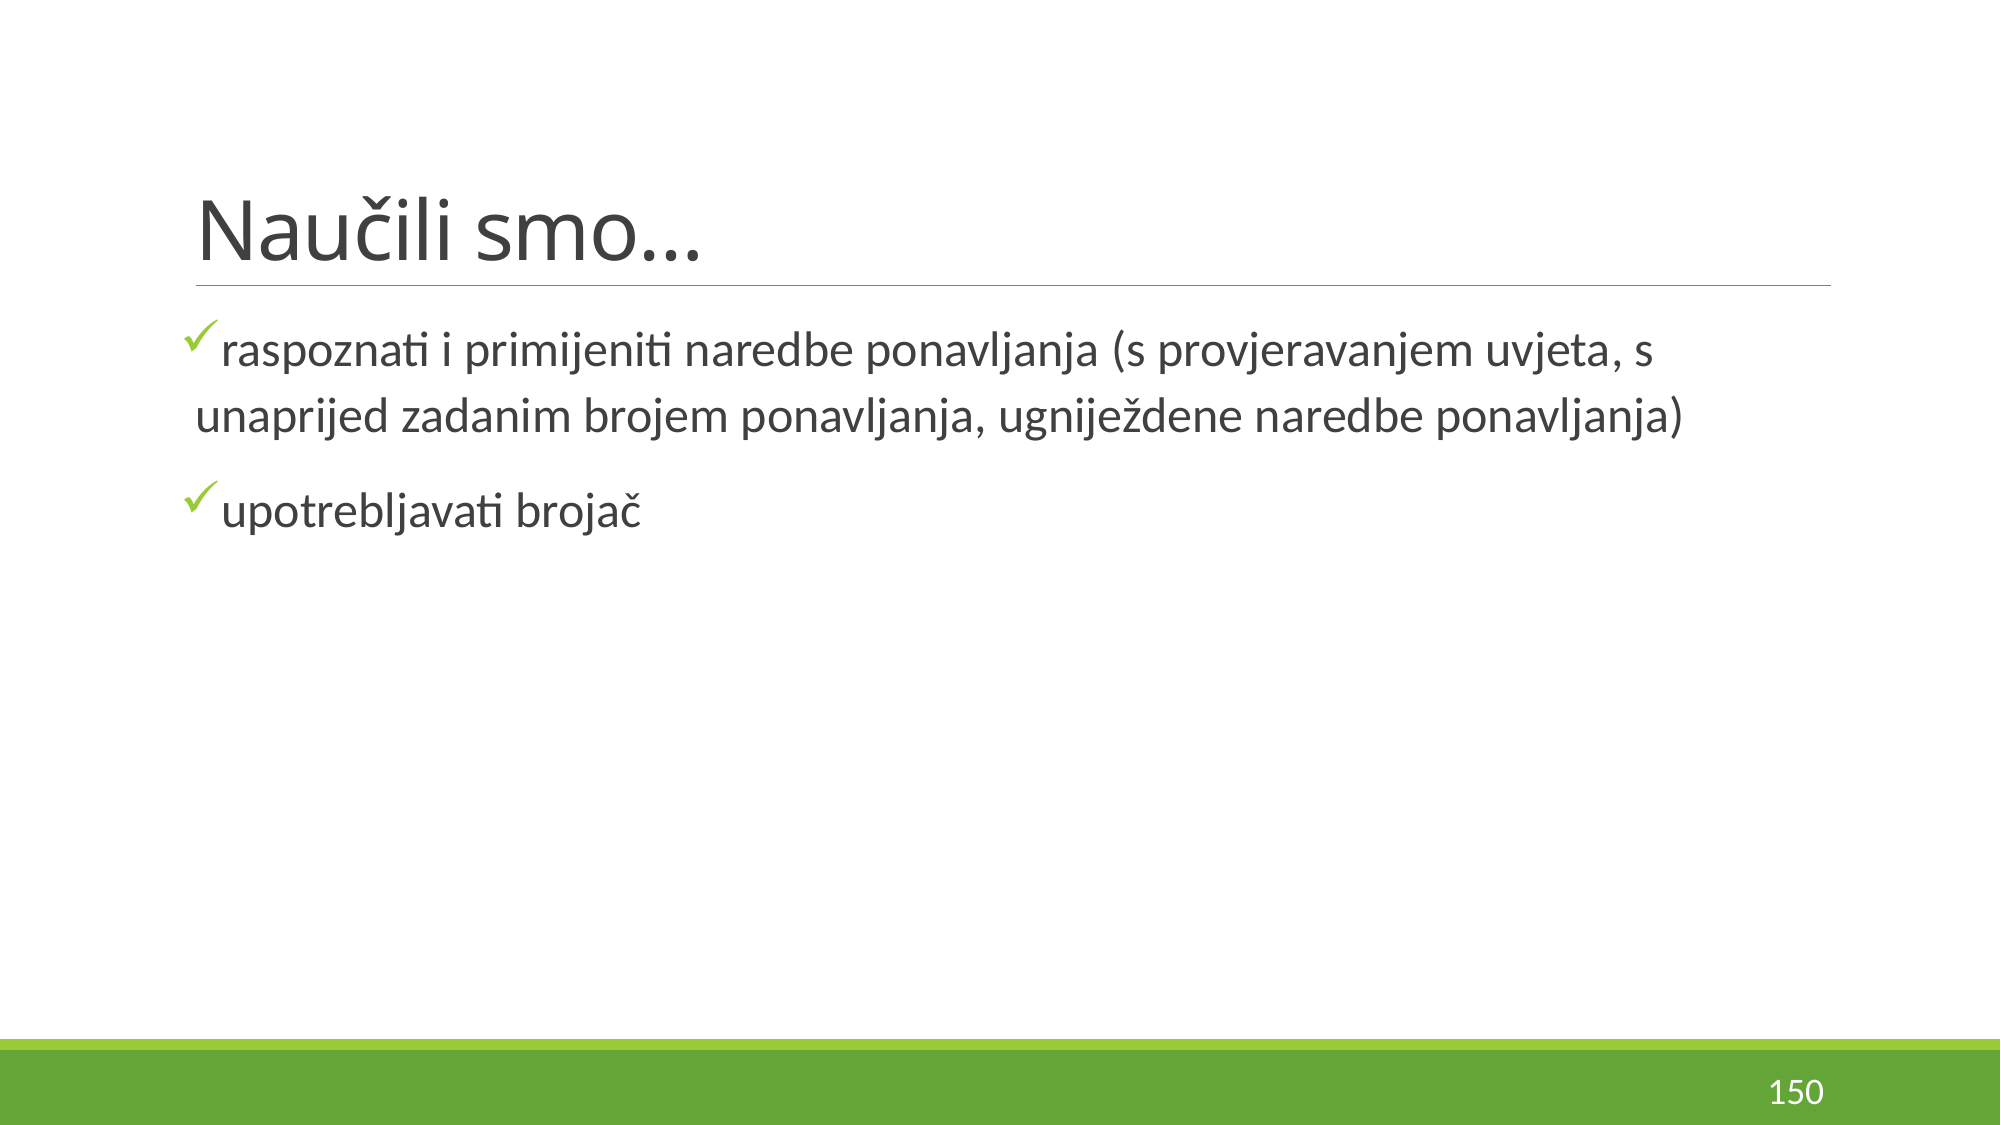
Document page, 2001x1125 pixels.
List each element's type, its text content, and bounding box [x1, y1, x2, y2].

list raspoznati i primijeniti naredbe ponavljanja (s provjeravanjem uvjeta, s unaprijed zadanim brojem ponavljanja, ugniježdene naredbe ponavljanja) upotrebljavati brojač [180, 302, 1830, 963]
title Naučili smo… [180, 47, 1830, 285]
slide_number 150 [1624, 1059, 1840, 1120]
